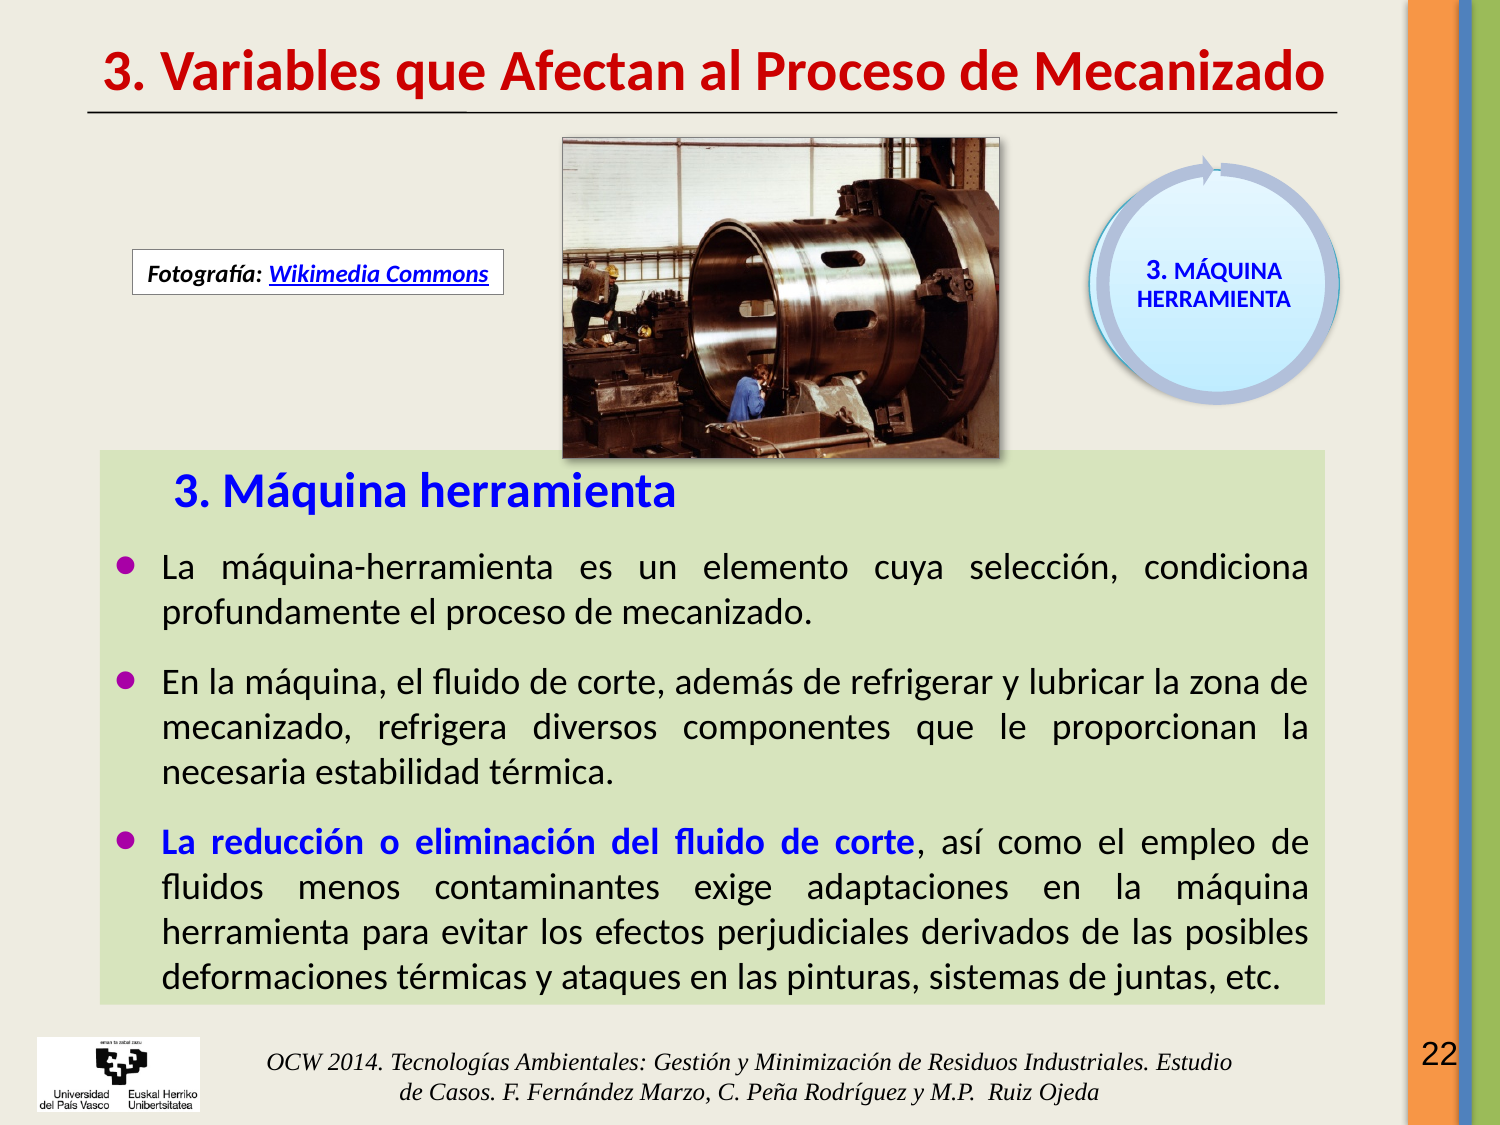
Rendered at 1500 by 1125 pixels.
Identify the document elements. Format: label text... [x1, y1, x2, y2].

picture [562, 137, 1001, 459]
text_box 3. Máquina herramienta La máquina-herramienta es un elemento cuya selección, condiciona profundamente el proceso de mecanizado. En la máquina, el fluido de corte, además de refrigerar y lubricar la zona de mecanizado, refrigera diversos componentes que le proporcionan la necesaria estabilidad térmica. La reducción o eliminación del fluido de corte, así como el empleo de fluidos menos contaminantes exige adaptaciones en la máquina herramienta para evitar los efectos perjudiciales derivados de las posibles deformaciones térmicas y ataques en las pinturas, sistemas de juntas, etc. [99, 450, 1325, 1005]
picture [37, 1037, 201, 1112]
text_box Fotografía: Wikimedia Commons [132, 249, 504, 295]
text_box 22 [1406, 1025, 1500, 1104]
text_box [1026, 145, 1402, 421]
text_box 3. Variables que Afectan al Proceso de Mecanizado [87, 24, 1363, 110]
text_box OCW 2014. Tecnologías Ambientales: Gestión y Minimización de Residuos Industriales. Estudio de Casos. F. Fernández Marzo, C. Peña Rodríguez y M.P. Ruiz Ojeda [249, 1038, 1250, 1113]
